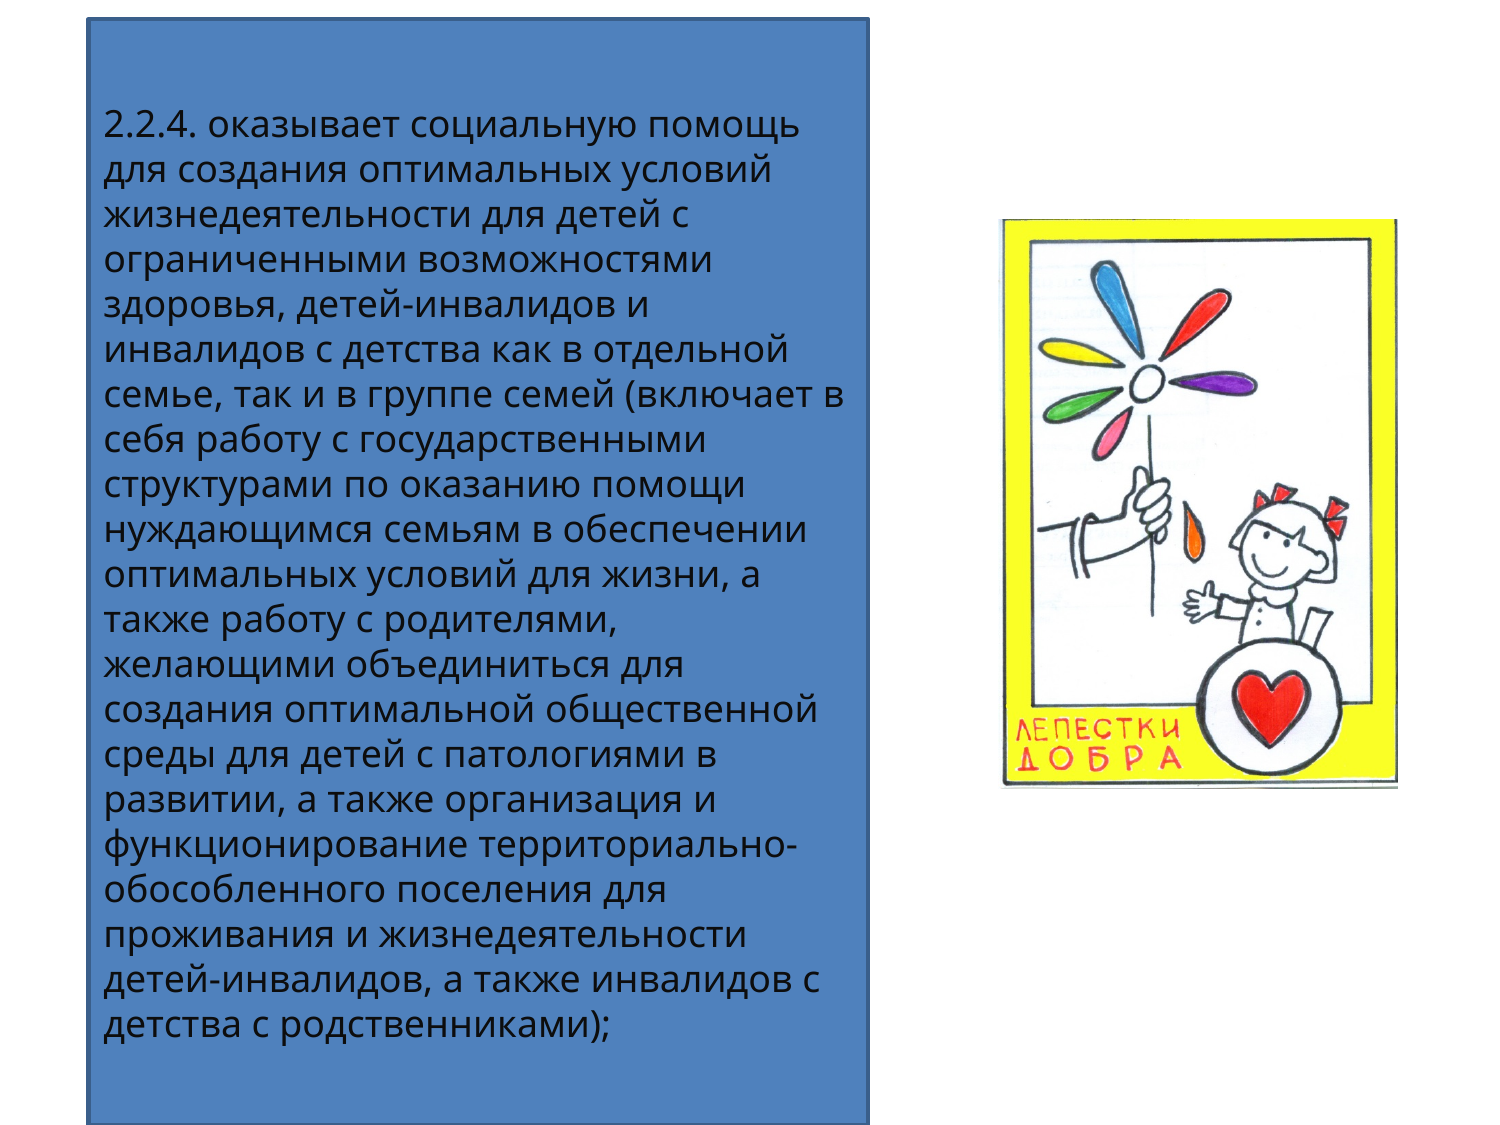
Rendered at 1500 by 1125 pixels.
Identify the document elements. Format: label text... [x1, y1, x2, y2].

picture [997, 219, 1398, 789]
text_box 2.2.4. оказывает социальную помощь для создания оптимальных условий жизнедеятельности для детей с ограниченными возможностями здоровья, детей-инвалидов и инвалидов с детства как в отдельной семье, так и в группе семей (включает в себя работу с государственными структурами по оказанию помощи нуждающимся семьям в обеспечении оптимальных условий для жизни, а также работу с родителями, желающими объединиться для создания оптимальной общественной среды для детей с патологиями в развитии, а также организация и функционирование территориально-обособленного поселения для проживания и жизнедеятельности детей-инвалидов, а также инвалидов с детства с родственниками); [86, 17, 870, 1125]
